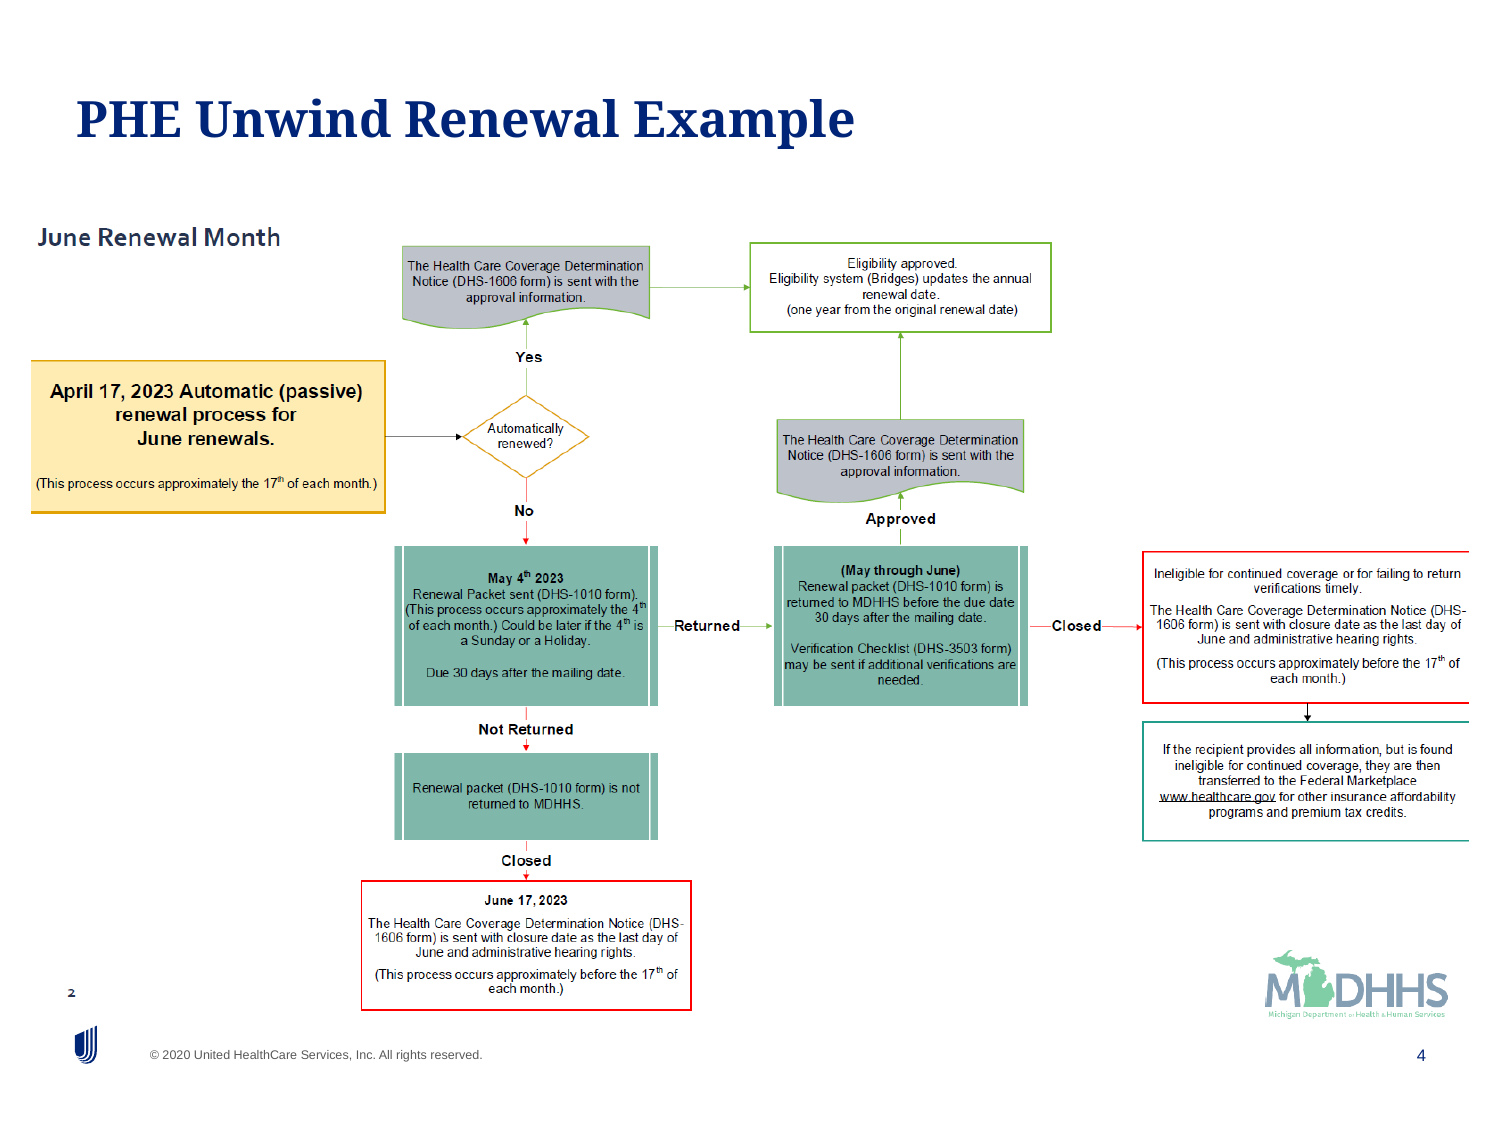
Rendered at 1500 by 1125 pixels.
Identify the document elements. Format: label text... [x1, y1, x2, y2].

title PHE Unwind Renewal Example [61, 57, 1253, 178]
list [31, 213, 1469, 1024]
slide_number 4 [1383, 1024, 1442, 1086]
